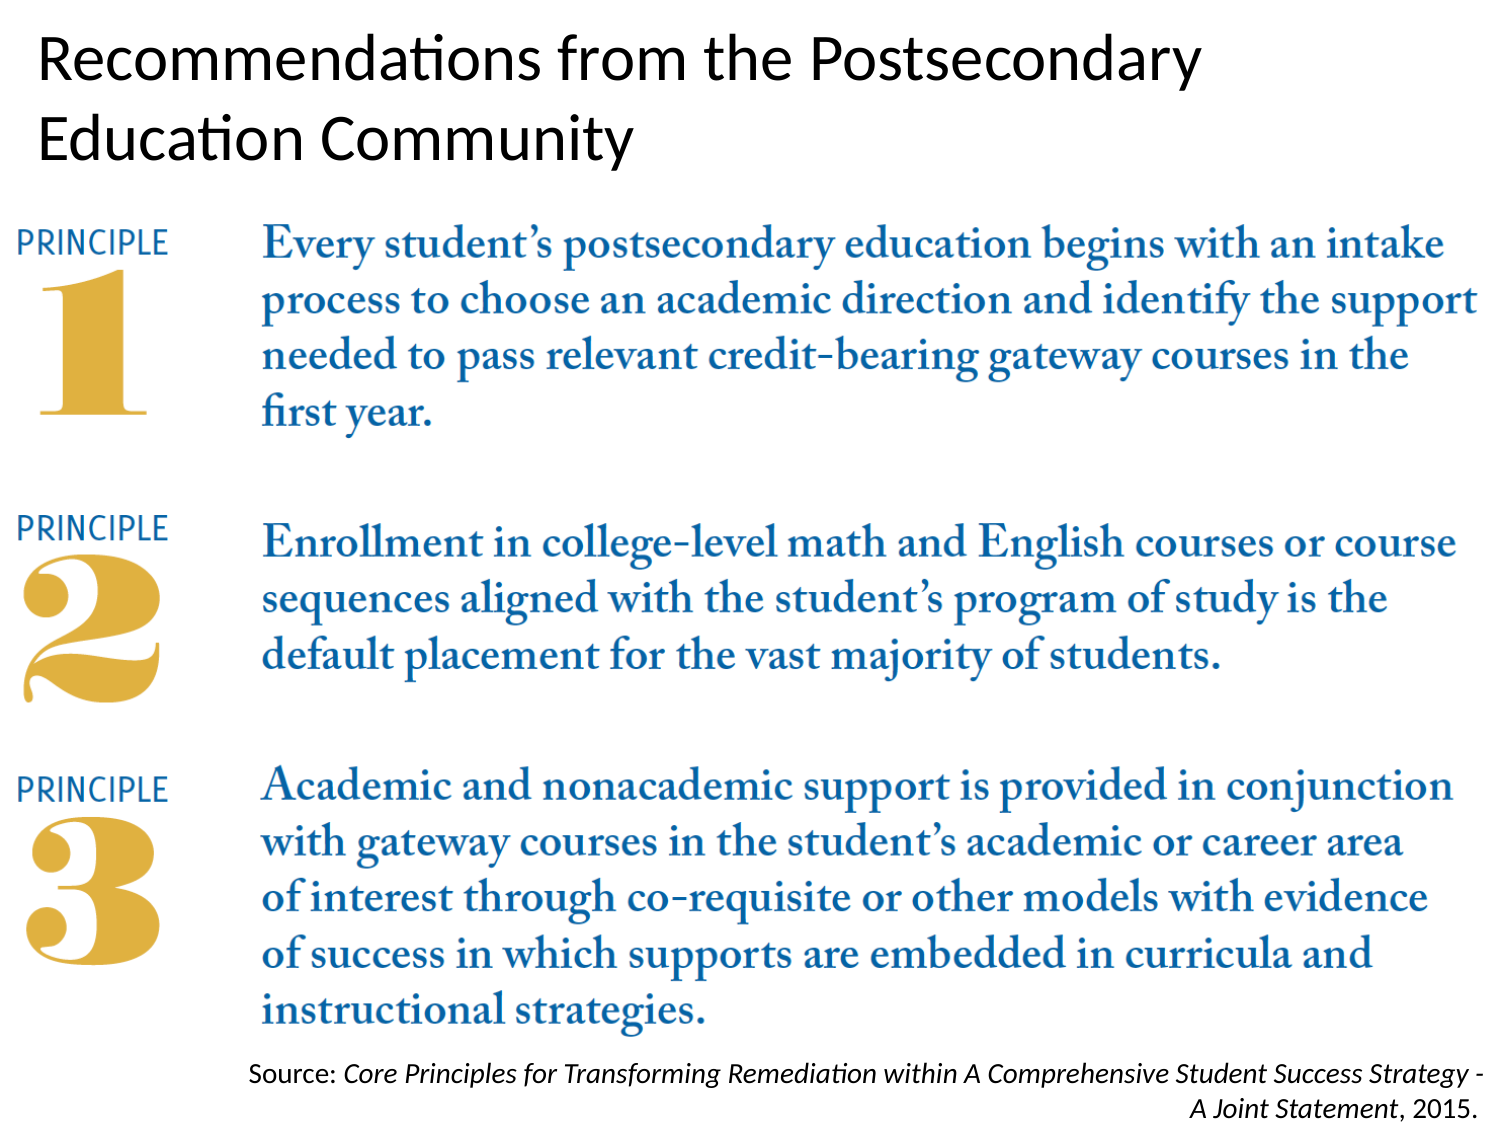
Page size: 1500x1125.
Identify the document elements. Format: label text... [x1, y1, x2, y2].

picture [0, 208, 1500, 1048]
text_box Source: Core Principles for Transforming Remediation within A Comprehensive Student Success Strategy - A Joint Statement, 2015. [233, 1053, 1500, 1125]
title Recommendations from the Postsecondary Education Community [22, 0, 1500, 188]
